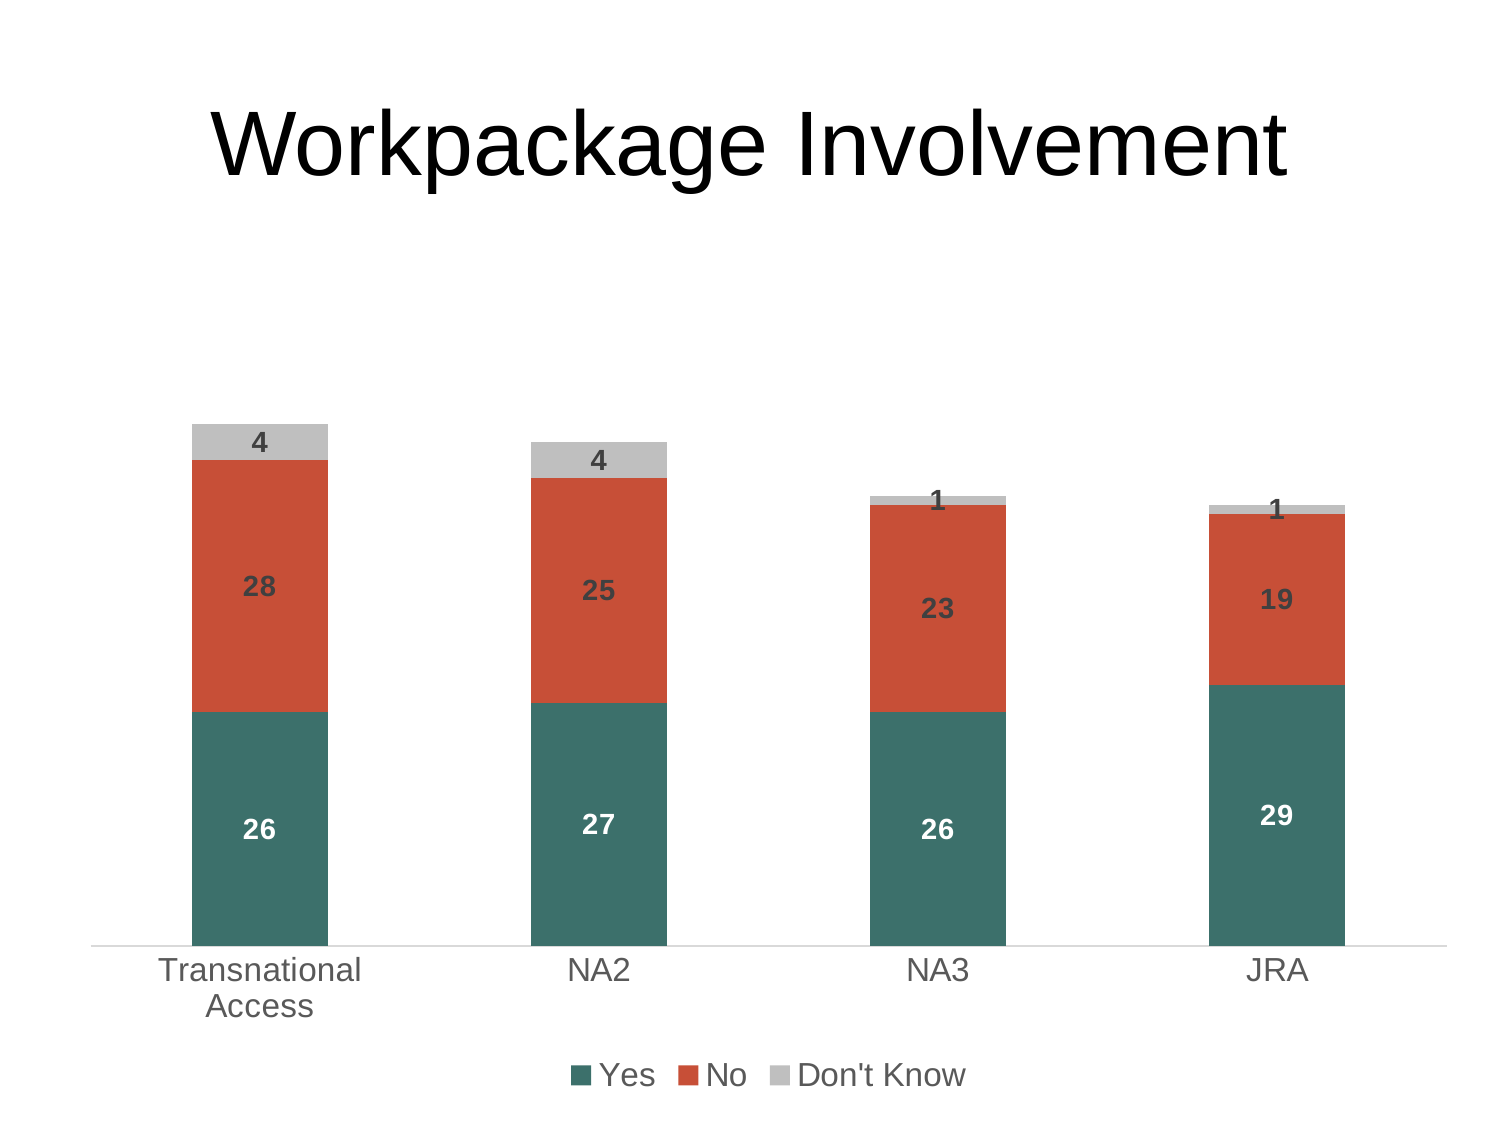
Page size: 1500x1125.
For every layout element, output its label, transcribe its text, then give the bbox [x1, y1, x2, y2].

title Workpackage Involvement [75, 45, 1425, 233]
chart [62, 299, 1476, 1101]
